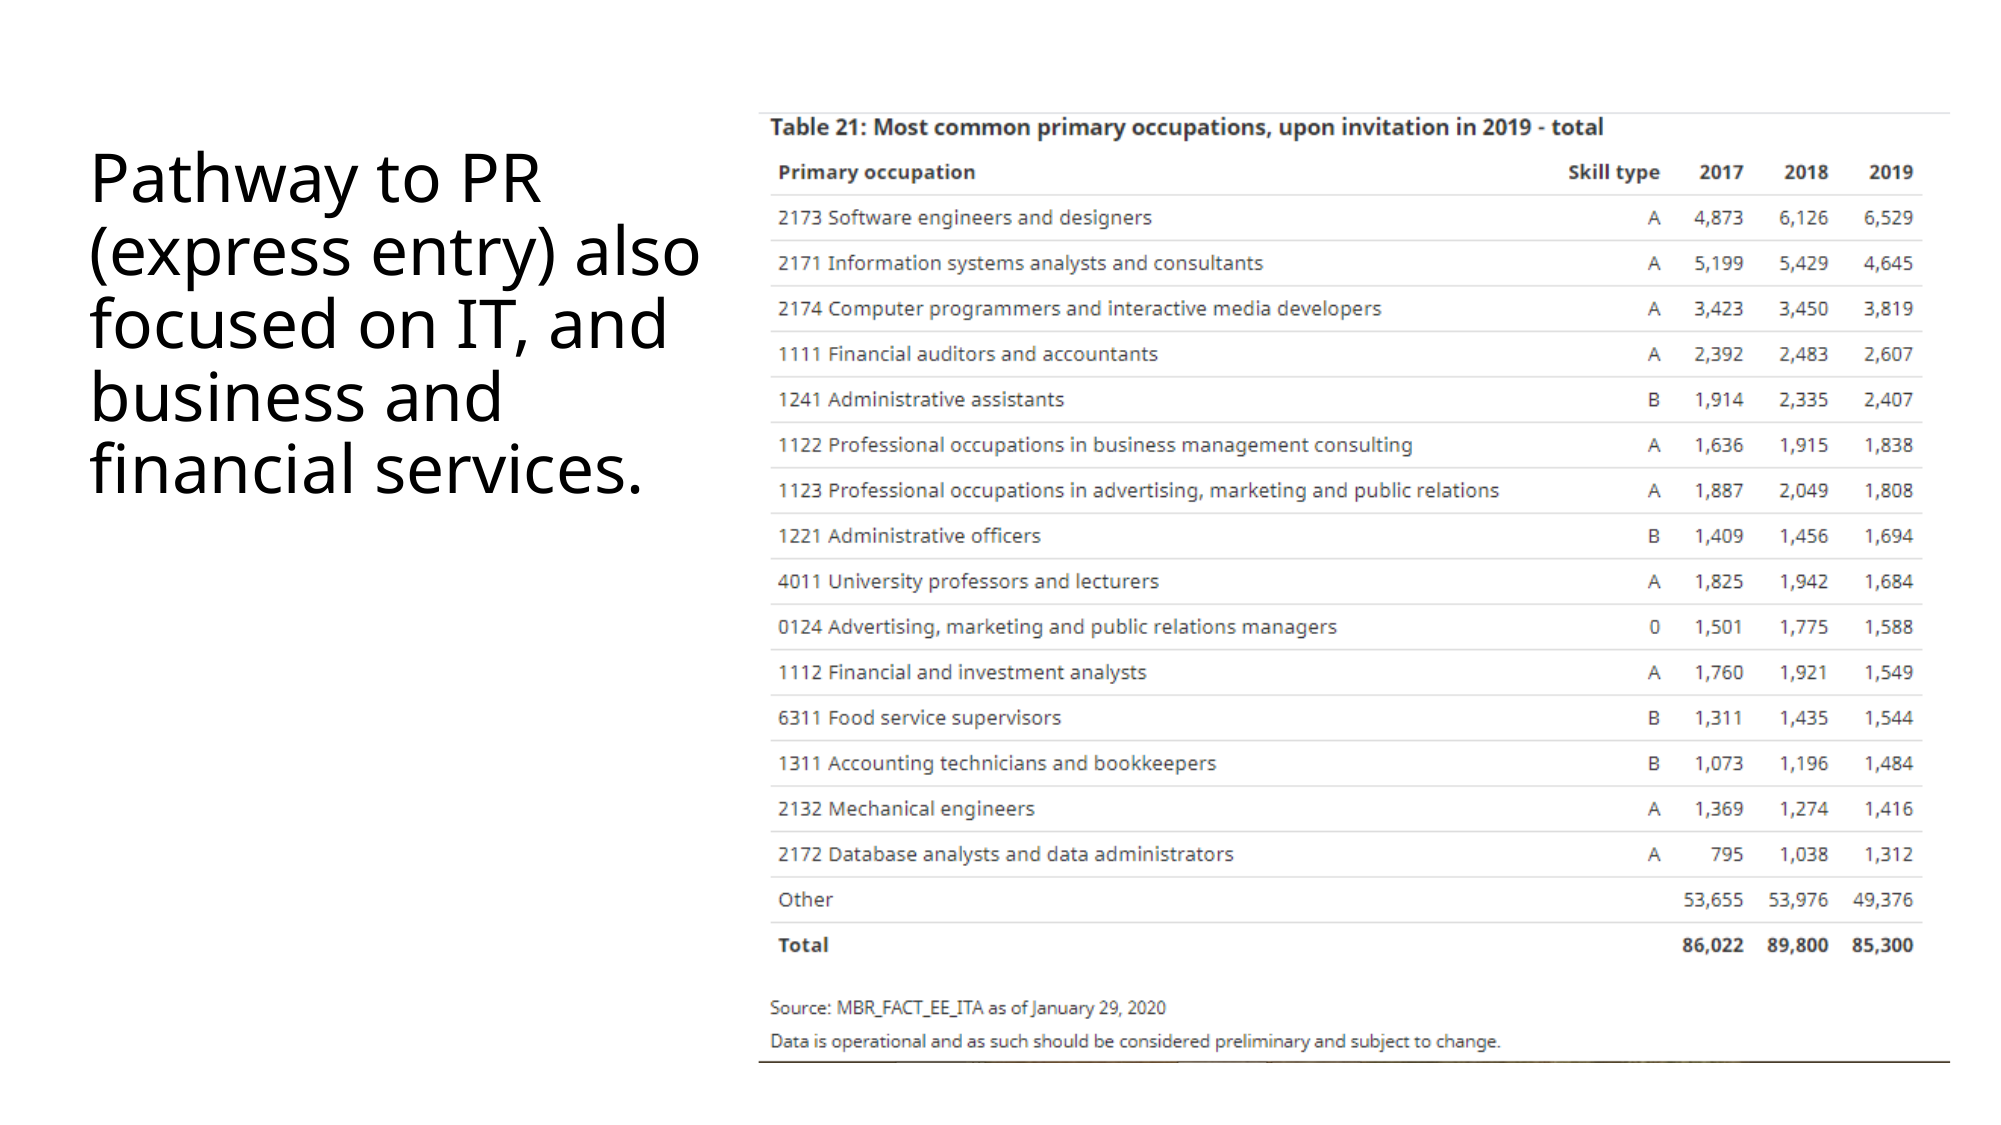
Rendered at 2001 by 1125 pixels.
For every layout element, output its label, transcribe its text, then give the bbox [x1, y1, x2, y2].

title Pathway to PR (express entry) also focused on IT, and business and financial services. [74, 111, 722, 542]
picture [758, 111, 1951, 1063]
